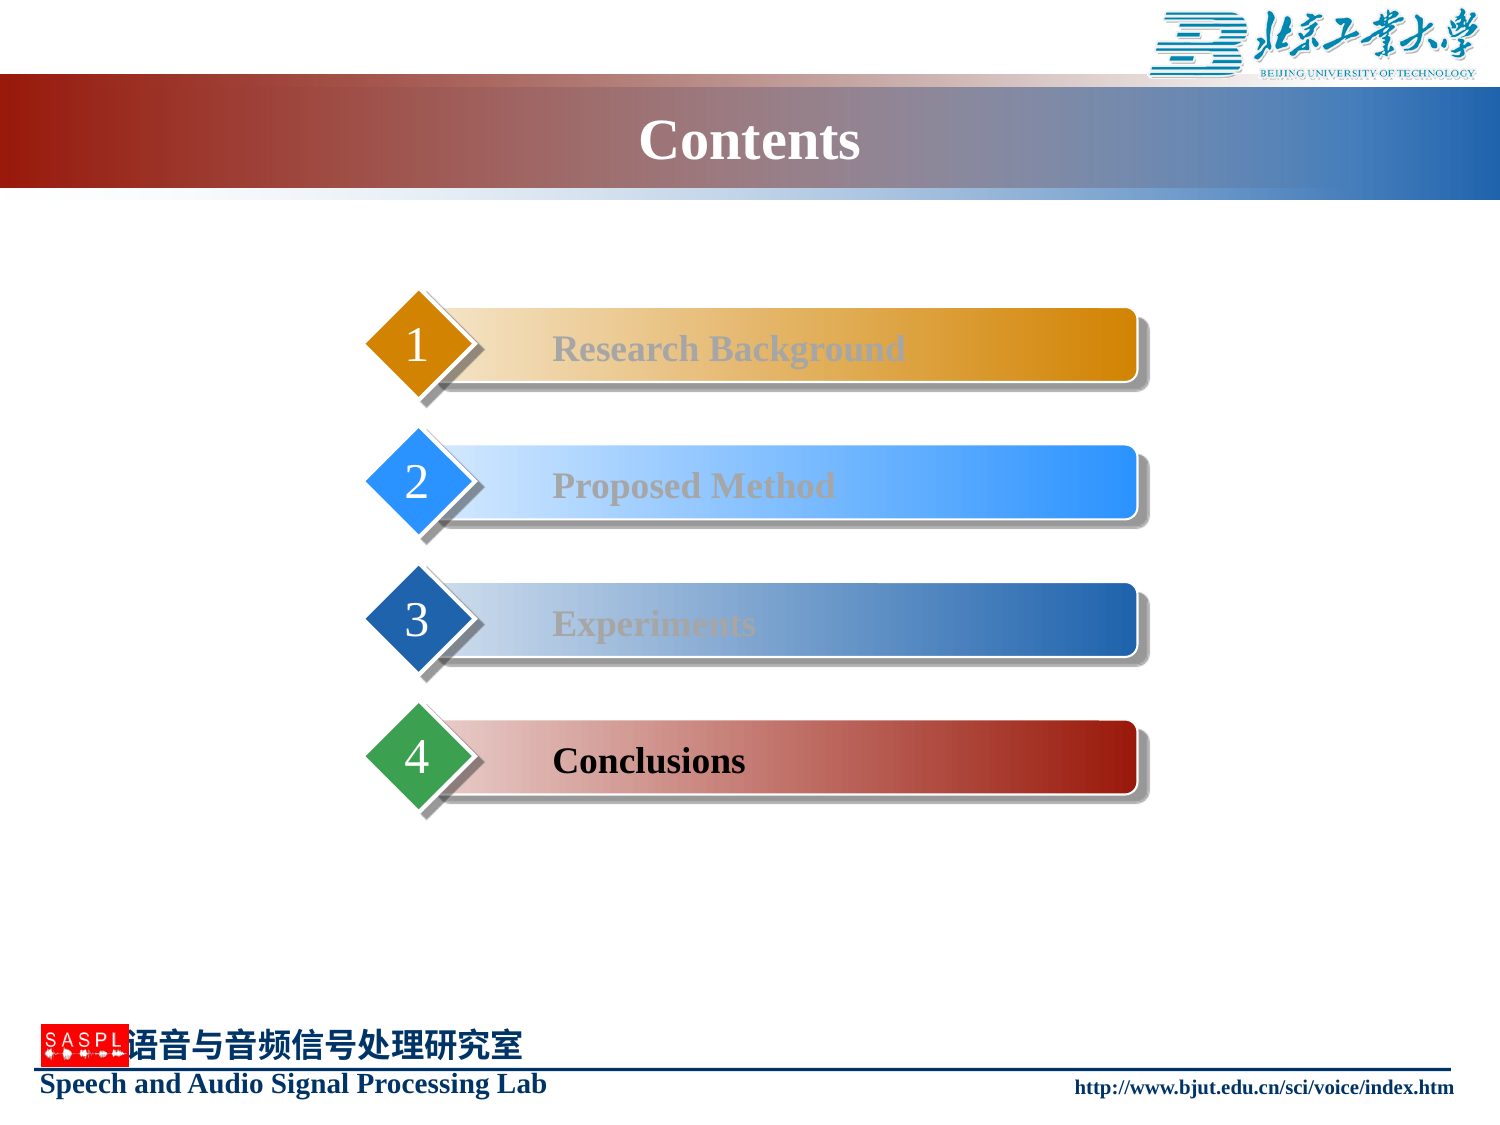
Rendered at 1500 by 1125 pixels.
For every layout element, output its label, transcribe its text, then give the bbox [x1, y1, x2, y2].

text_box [362, 699, 1138, 813]
title Contents [0, 89, 1500, 183]
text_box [362, 424, 1138, 560]
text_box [362, 562, 1138, 675]
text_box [362, 287, 1138, 400]
footer http://www.bjut.edu.cn/sci/voice/index.htm [944, 1065, 1470, 1112]
picture [41, 1024, 129, 1067]
picture [1137, 0, 1500, 89]
